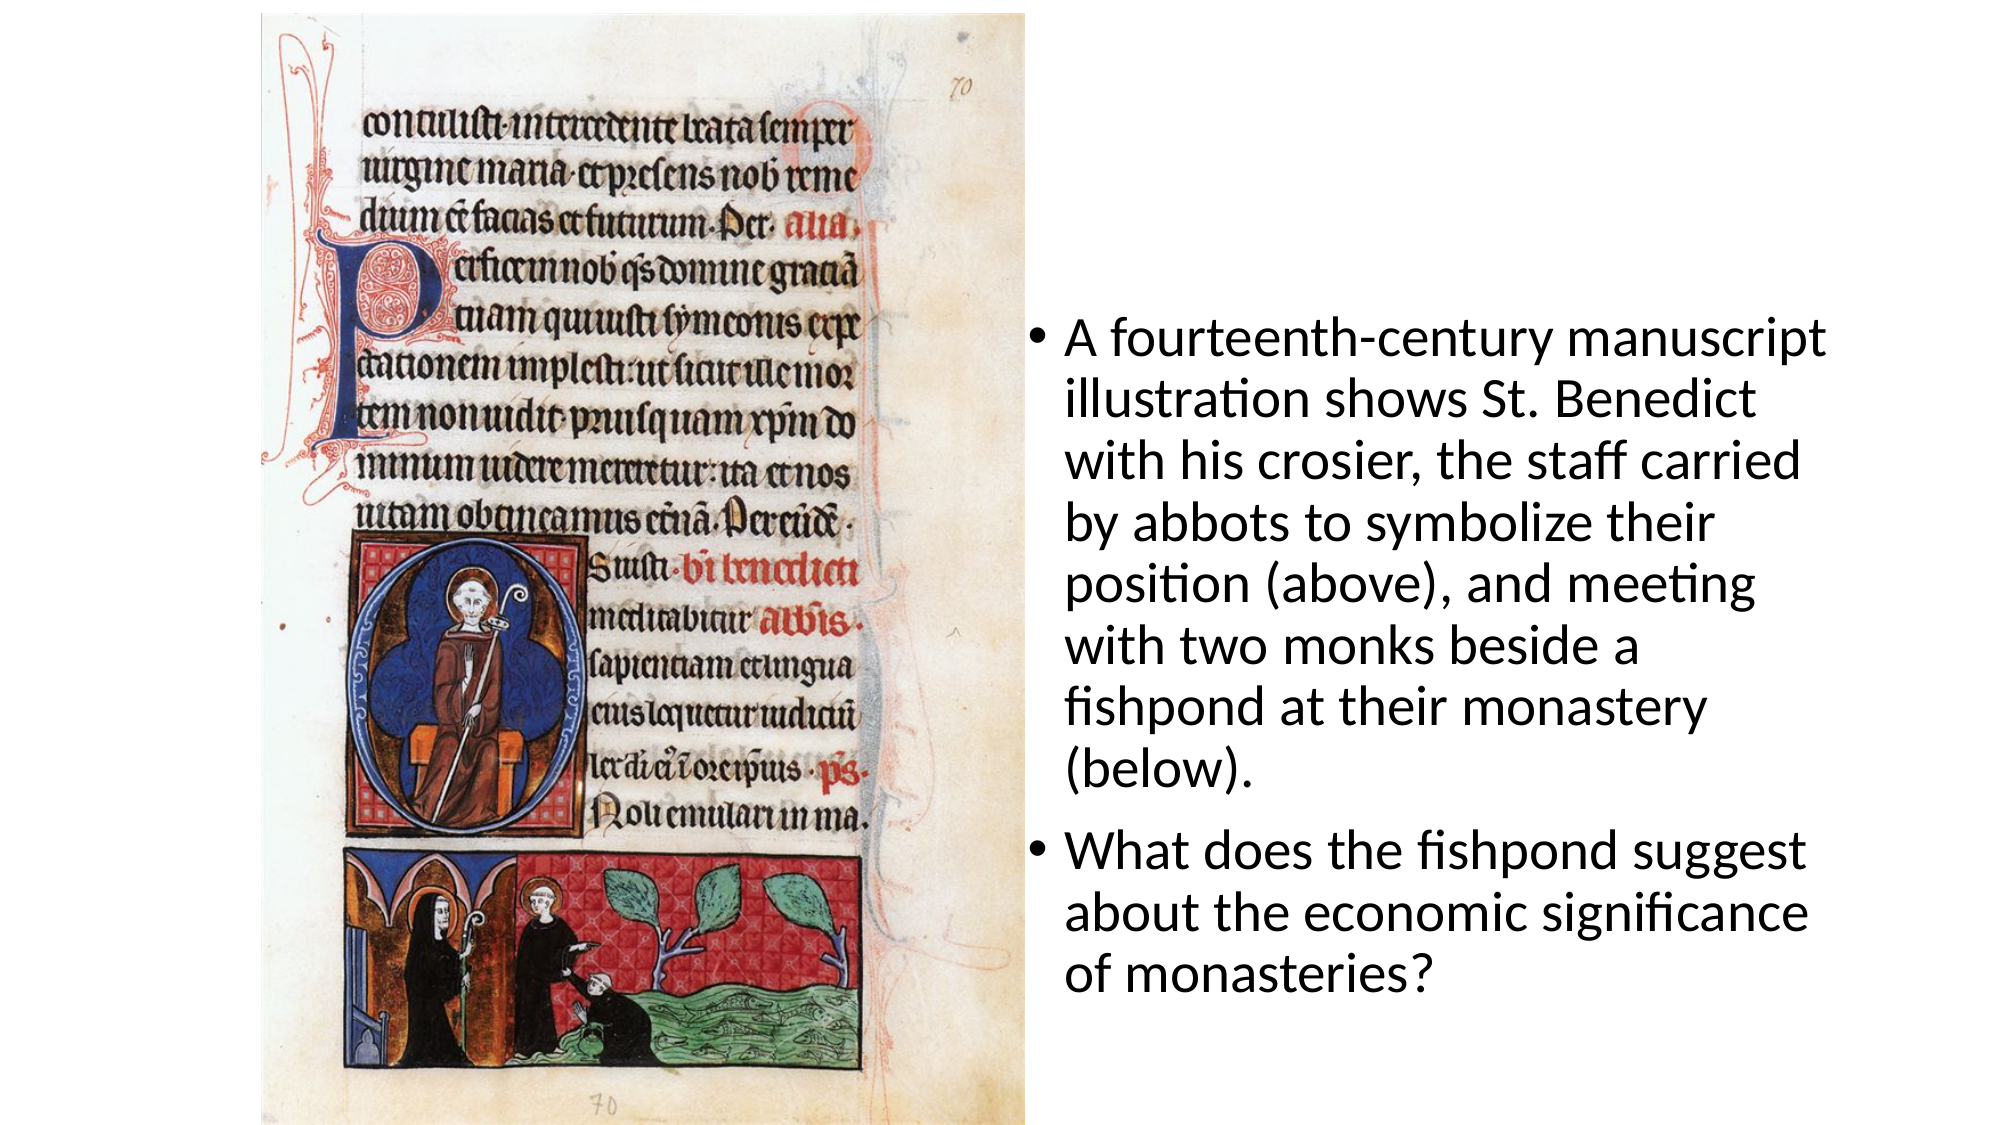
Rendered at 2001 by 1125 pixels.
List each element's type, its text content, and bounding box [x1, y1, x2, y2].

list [261, 13, 1025, 1125]
list A fourteenth-century manuscript illustration shows St. Benedict with his crosier, the staff carried by abbots to symbolize their position (above), and meeting with two monks beside a fishpond at their monastery (below). What does the fishpond suggest about the economic significance of monasteries? [1025, 299, 1863, 1014]
